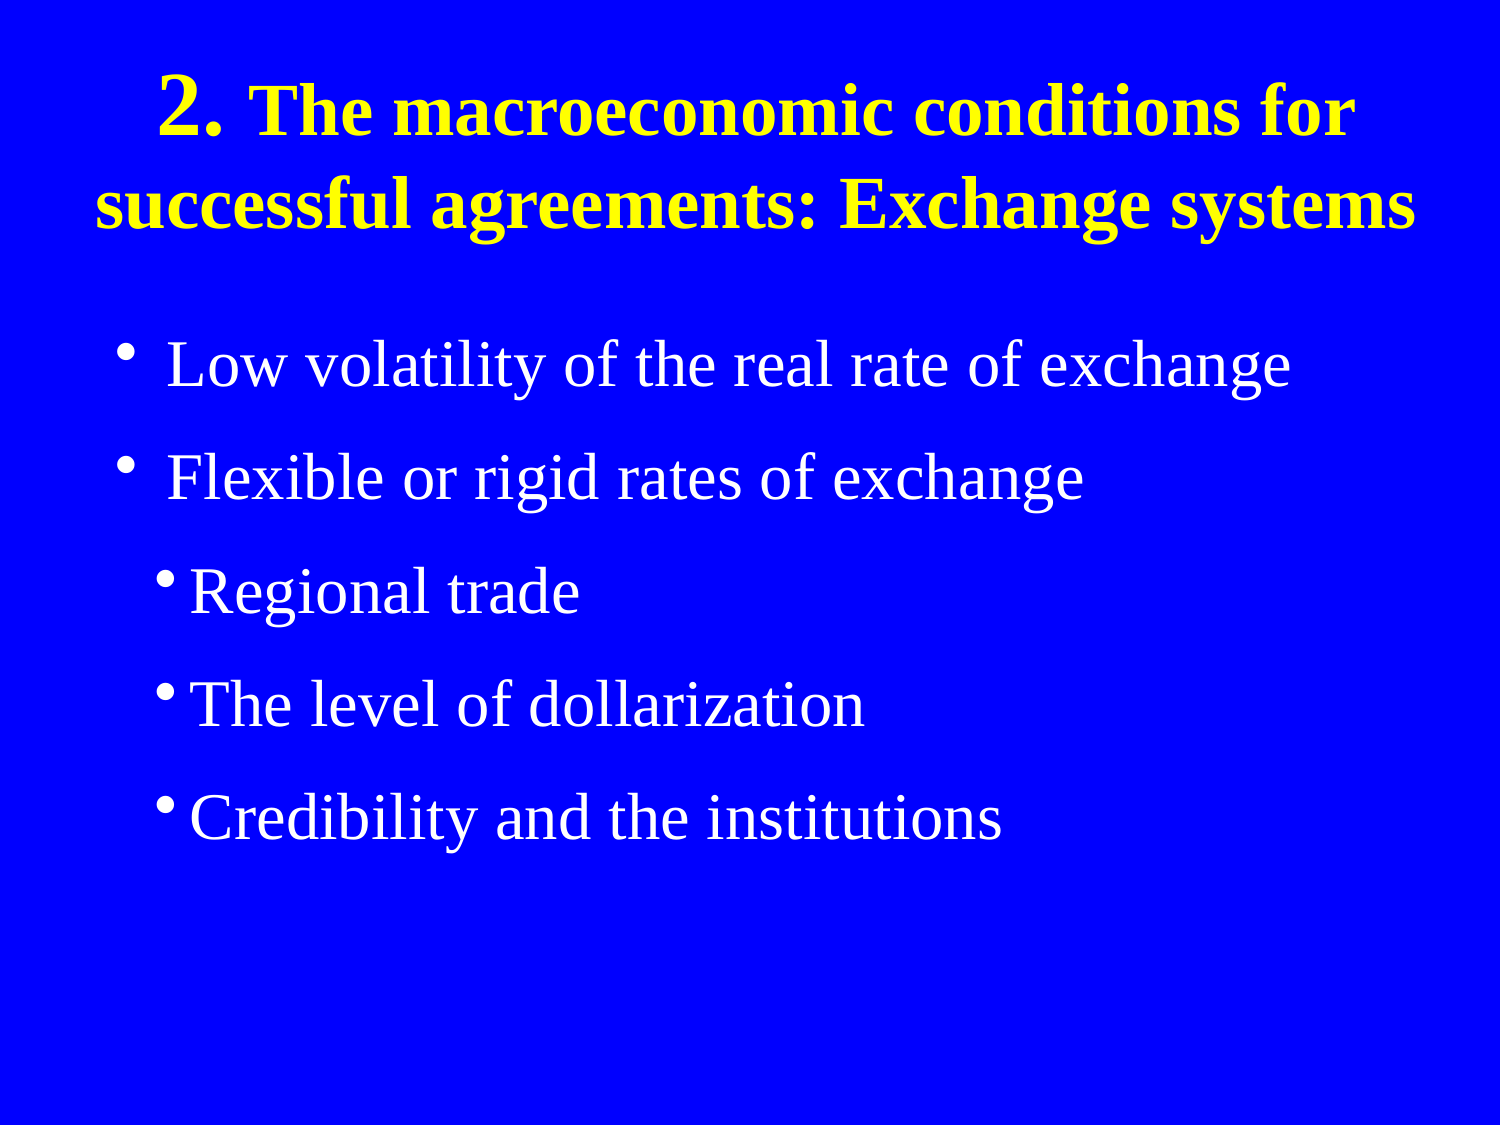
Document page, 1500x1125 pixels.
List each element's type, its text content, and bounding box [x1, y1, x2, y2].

text_box Low volatility of the real rate of exchange Flexible or rigid rates of exchange Regional trade The level of dollarization Credibility and the institutions [99, 312, 1425, 974]
title 2. The macroeconomic conditions for successful agreements: Exchange systems [62, 49, 1451, 238]
